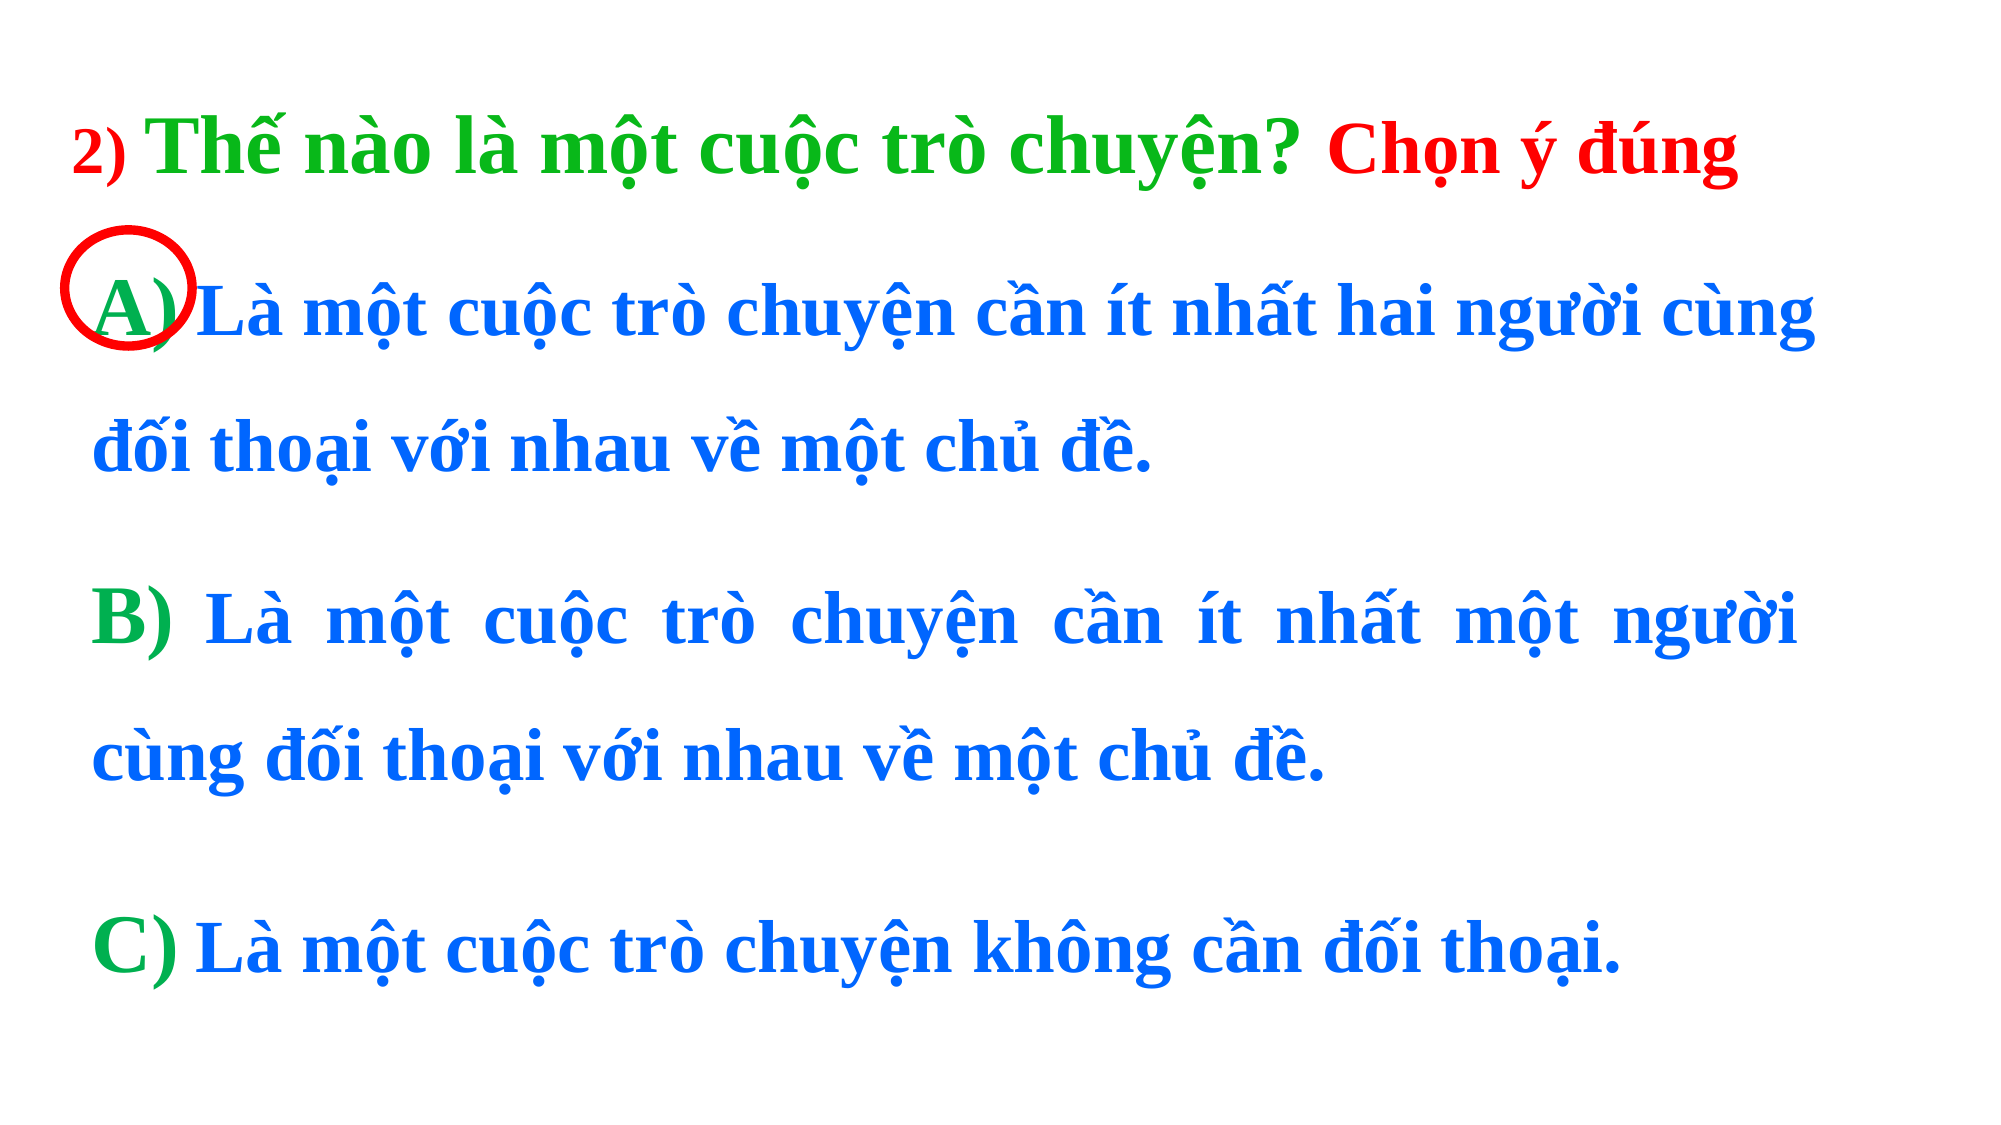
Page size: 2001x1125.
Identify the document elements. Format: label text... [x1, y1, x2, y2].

text_box C) Là một cuộc trò chuyện không cần đối thoại. [76, 832, 1718, 997]
text_box B) Là một cuộc trò chuyện cần ít nhất một người cùng đối thoại với nhau về một chủ đề. [76, 502, 1815, 803]
text_box A) Là một cuộc trò chuyện cần ít nhất hai người cùng đối thoại với nhau về một chủ đề. [76, 194, 1832, 495]
text_box [63, 228, 194, 348]
text_box 2) Thế nào là một cuộc trò chuyện? Chọn ý đúng [56, 32, 1813, 198]
